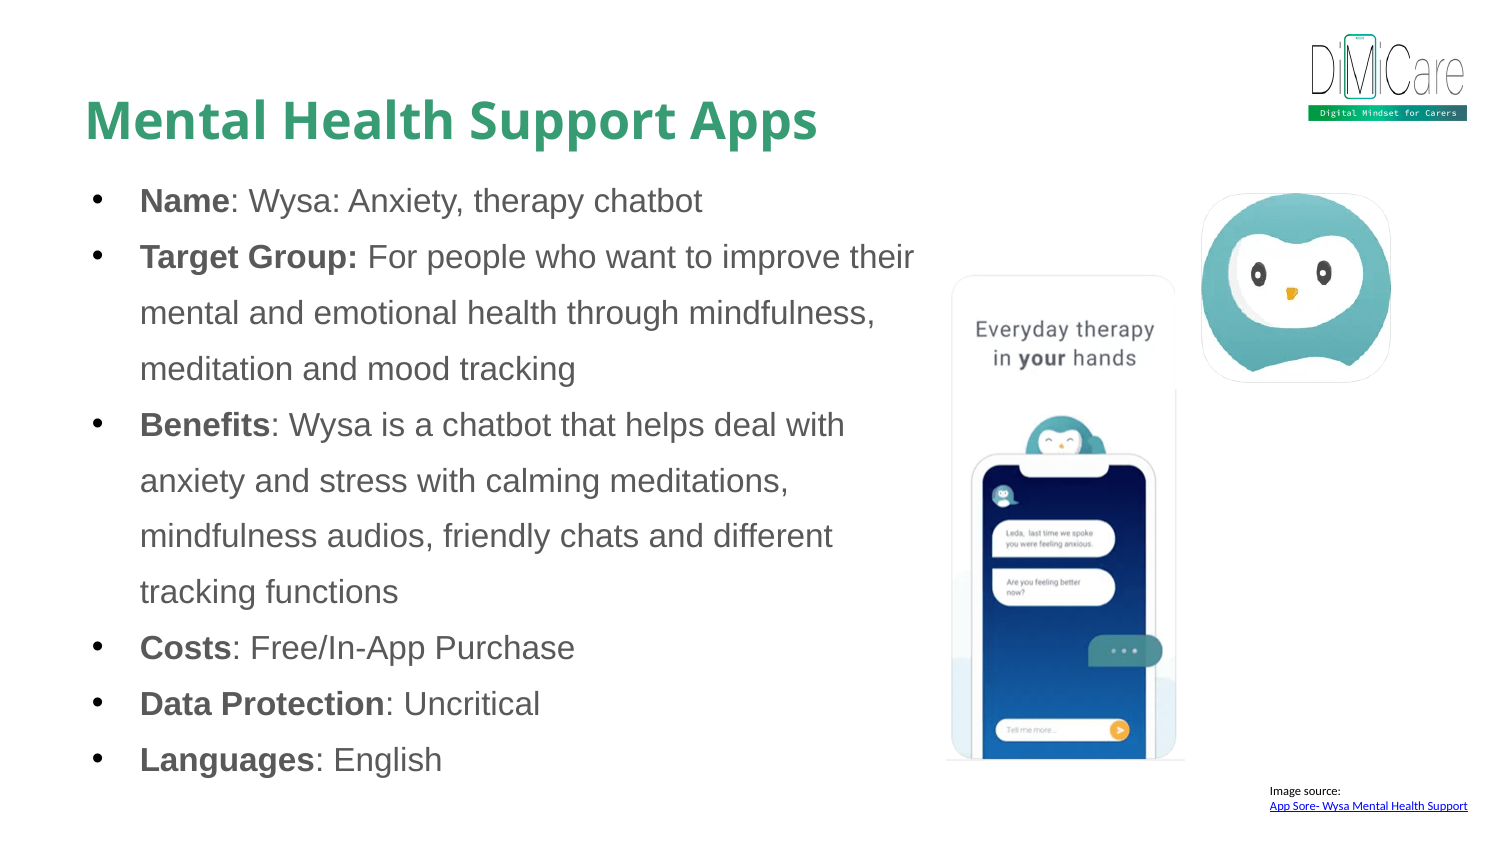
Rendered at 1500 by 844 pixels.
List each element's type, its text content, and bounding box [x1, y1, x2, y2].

text_box Mental Health Support Apps [84, 62, 1309, 150]
text_box Image source: App Sore- Wysa Mental Health Support [1262, 779, 1482, 817]
picture [946, 186, 1407, 761]
text_box Name: Wysa: Anxiety, therapy chatbot Target Group: For people who want to improve their mental and emotional health through mindfulness, meditation and mood tracking Benefits: Wysa is a chatbot that helps deal with anxiety and stress with calming meditations, mindfulness audios, friendly chats and different tracking functions Costs: Free/In-App Purchase Data Protection: Uncritical Languages: English [84, 159, 947, 844]
text_box [1308, 34, 1467, 121]
